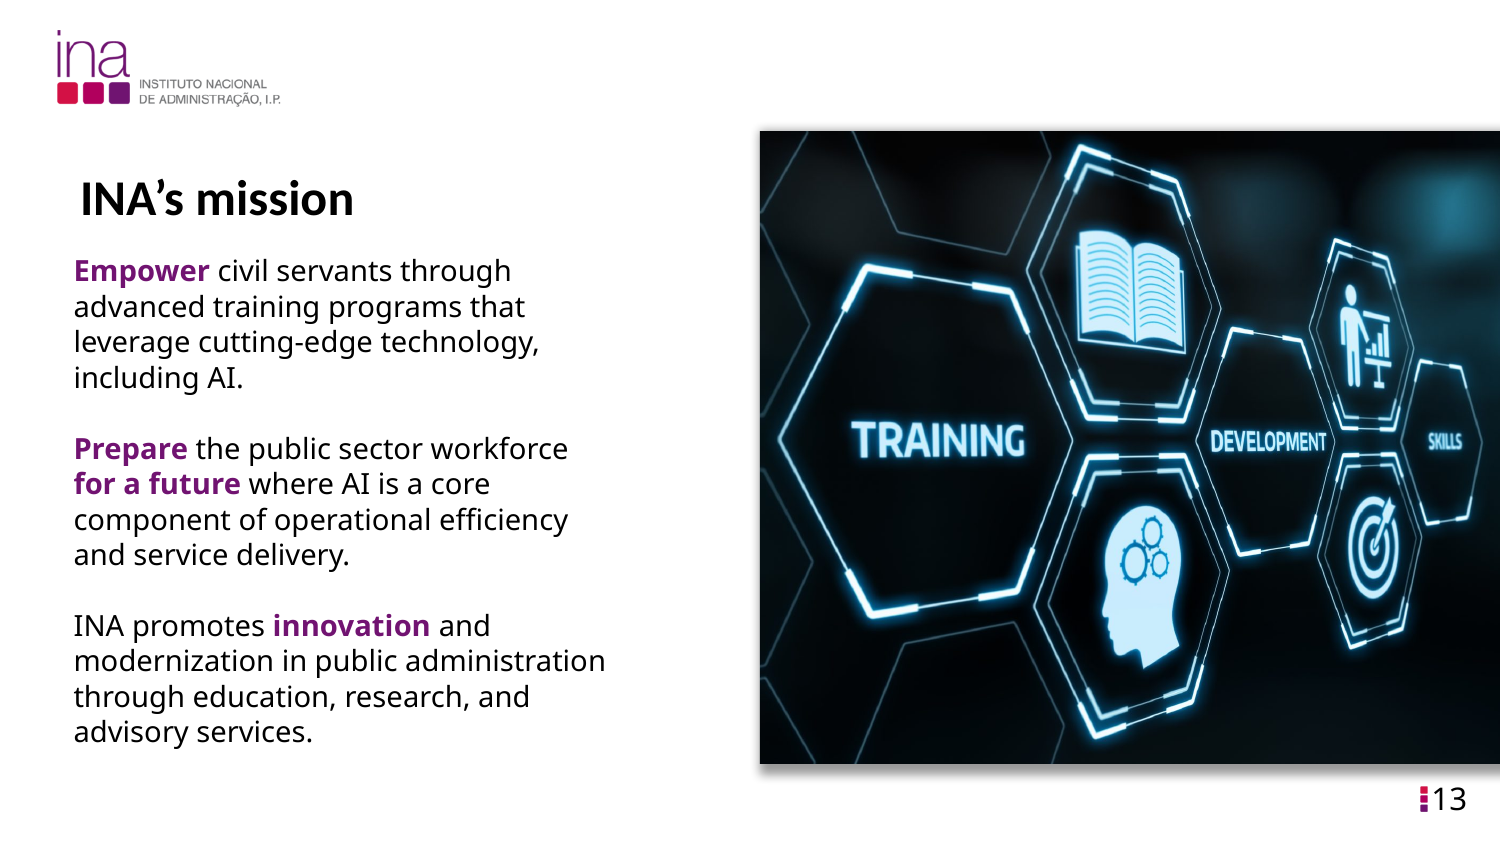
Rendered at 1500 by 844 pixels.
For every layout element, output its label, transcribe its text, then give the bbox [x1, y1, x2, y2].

picture [759, 130, 1500, 764]
list Empower civil servants through advanced training programs that leverage cutting-edge technology, including AI. Prepare the public sector workforce for a future where AI is a core component of operational efficiency and service delivery. INA promotes innovation and modernization in public administration through education, research, and advisory services. [55, 244, 628, 764]
list INA’s mission [56, 148, 629, 256]
picture [1420, 786, 1428, 812]
picture [51, 28, 288, 109]
